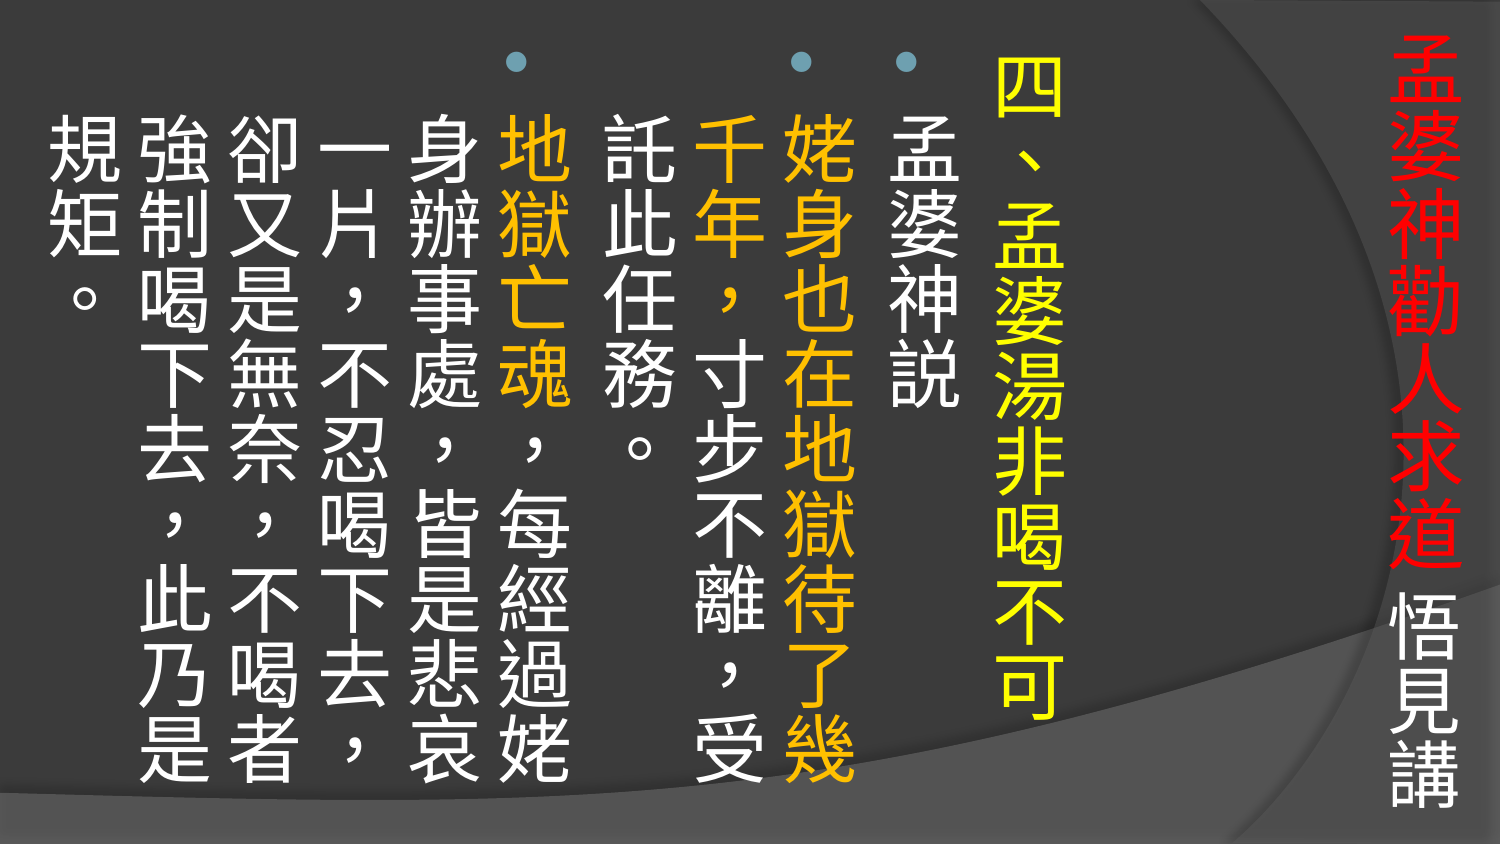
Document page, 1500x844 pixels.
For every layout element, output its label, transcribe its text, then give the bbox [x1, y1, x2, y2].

title 孟婆神勸人求道 悟見講 [1364, 21, 1483, 820]
list 四、孟婆湯非喝不可 孟婆神説 姥身也在地獄待了幾千年，寸步不離，受託此任務。 地獄亡魂，每經過姥身辦事處，皆是悲哀一片，不忍喝下去，卻又是無奈，不喝者強制喝下去，此乃是規矩。 [29, 27, 1365, 820]
